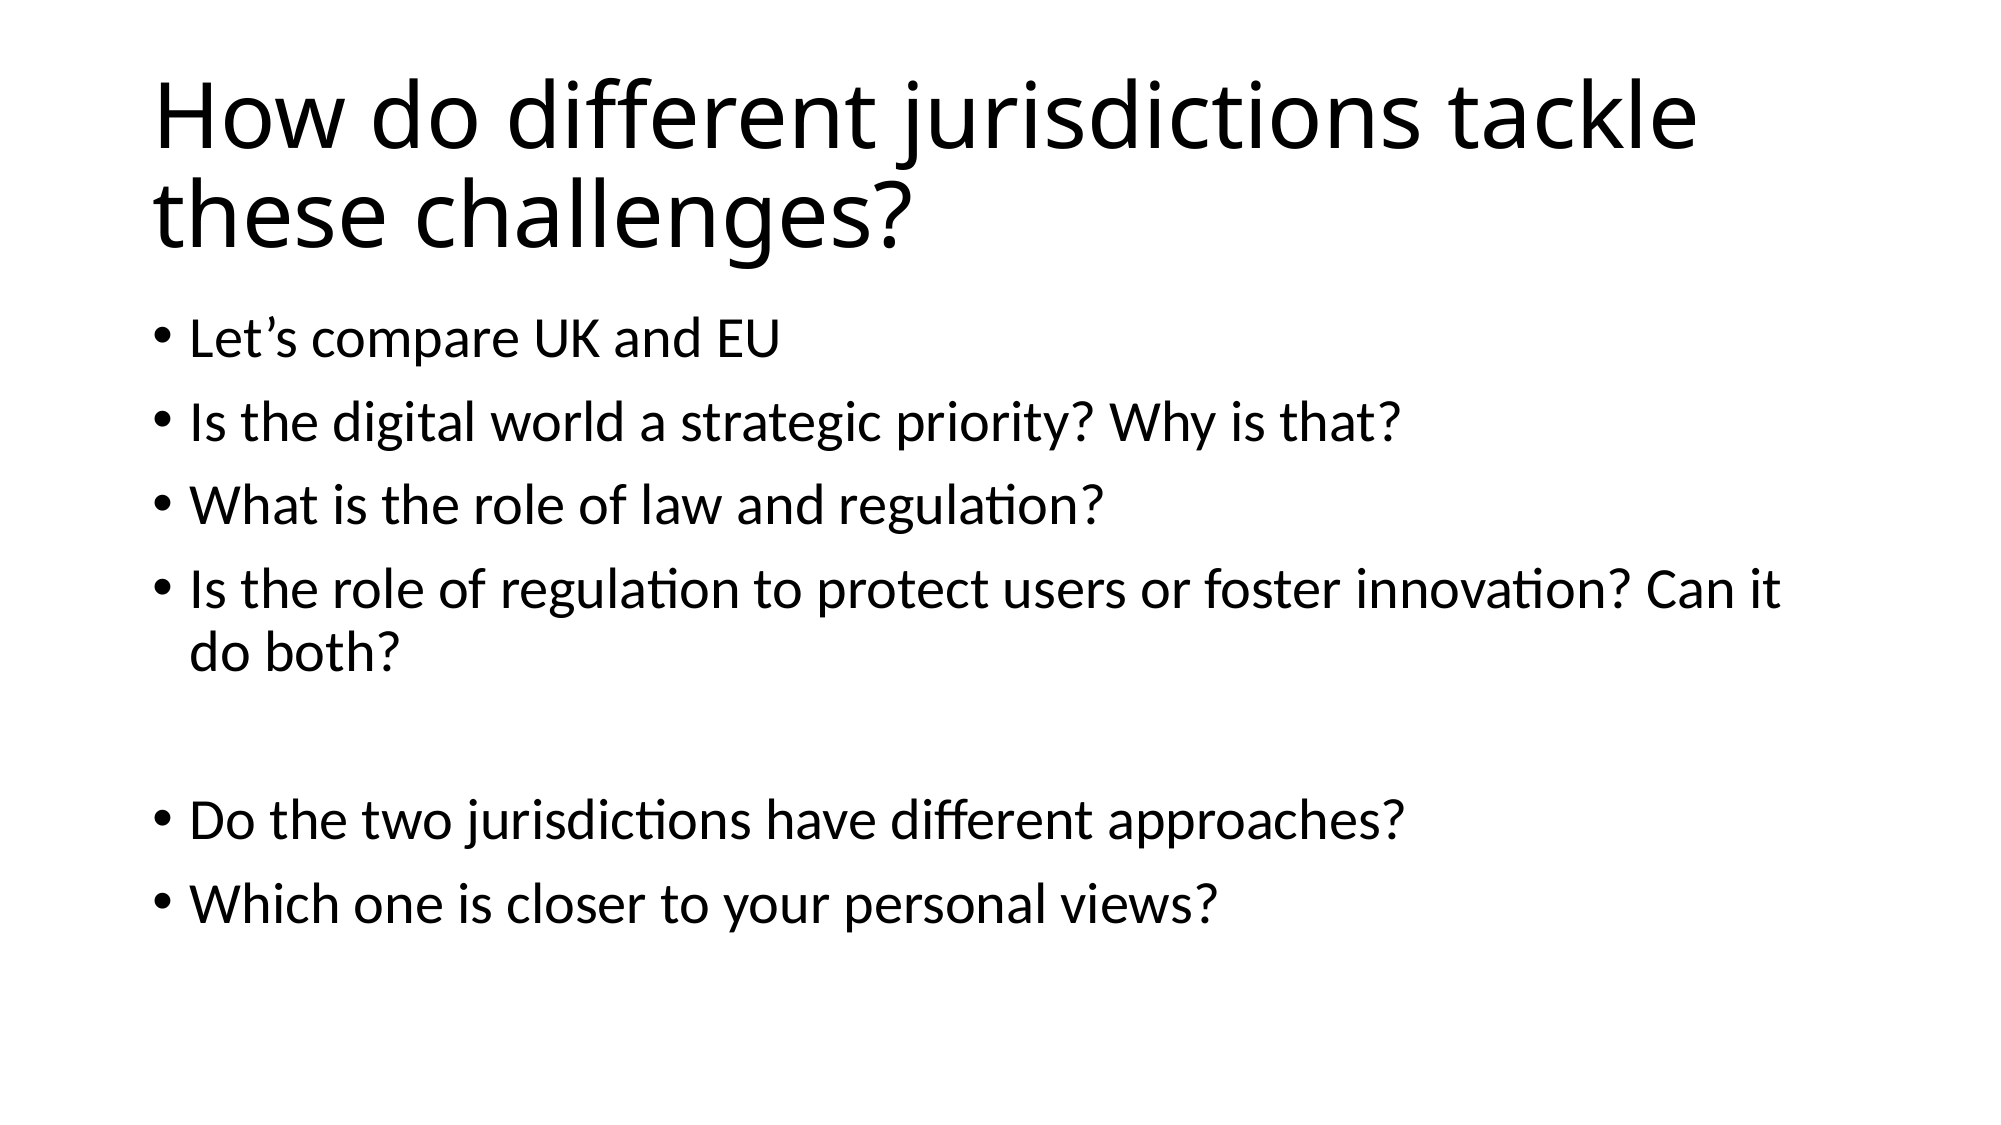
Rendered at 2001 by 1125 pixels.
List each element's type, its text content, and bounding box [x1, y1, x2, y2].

title How do different jurisdictions tackle these challenges? [137, 59, 1863, 278]
list Let’s compare UK and EU Is the digital world a strategic priority? Why is that? What is the role of law and regulation? Is the role of regulation to protect users or foster innovation? Can it do both? Do the two jurisdictions have different approaches? Which one is closer to your personal views? [137, 299, 1863, 1014]
